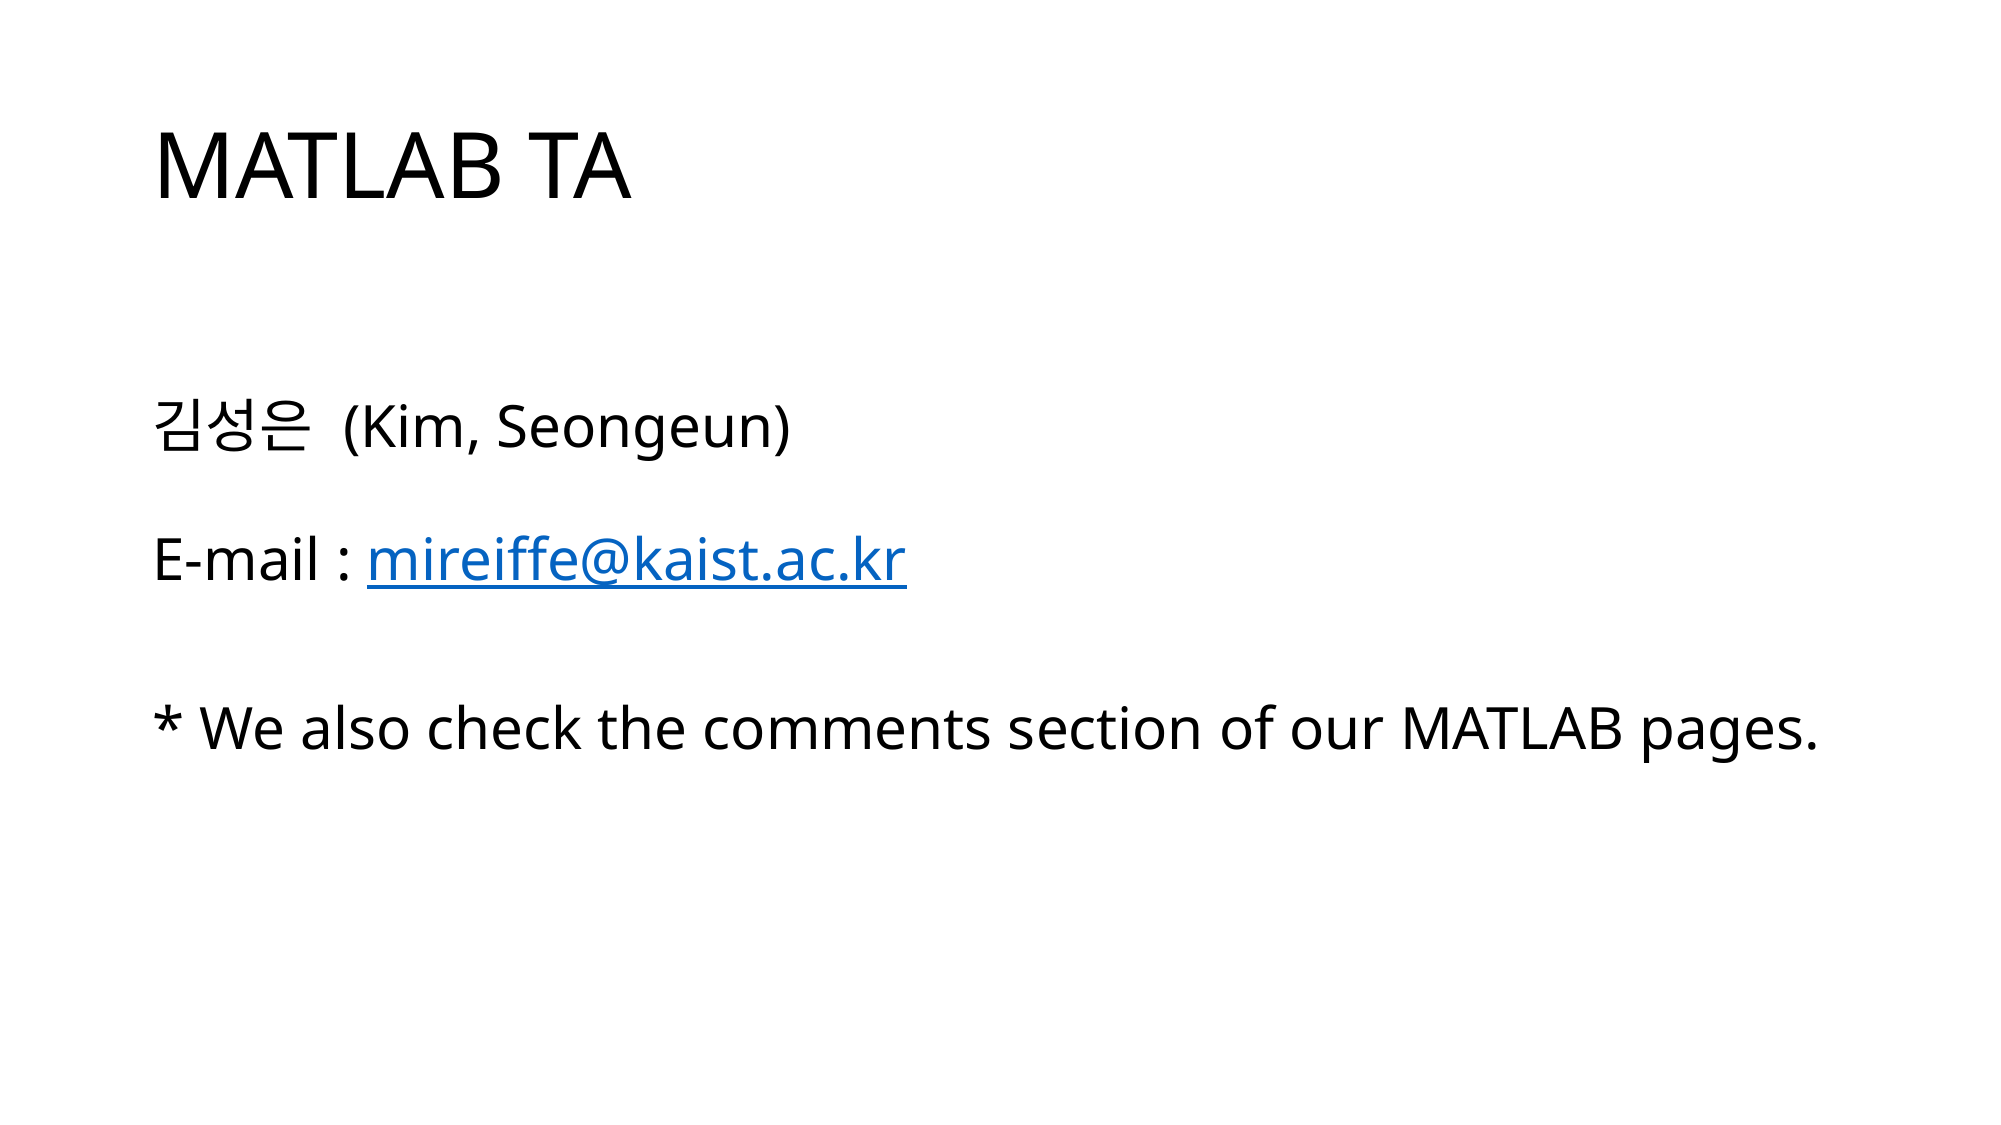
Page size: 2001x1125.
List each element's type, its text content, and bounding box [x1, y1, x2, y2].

title MATLAB TA [137, 59, 1863, 278]
list 김성은 (Kim, Seongeun) E-mail : mireiffe@kaist.ac.kr * We also check the comments section of our MATLAB pages. [137, 299, 1863, 1014]
